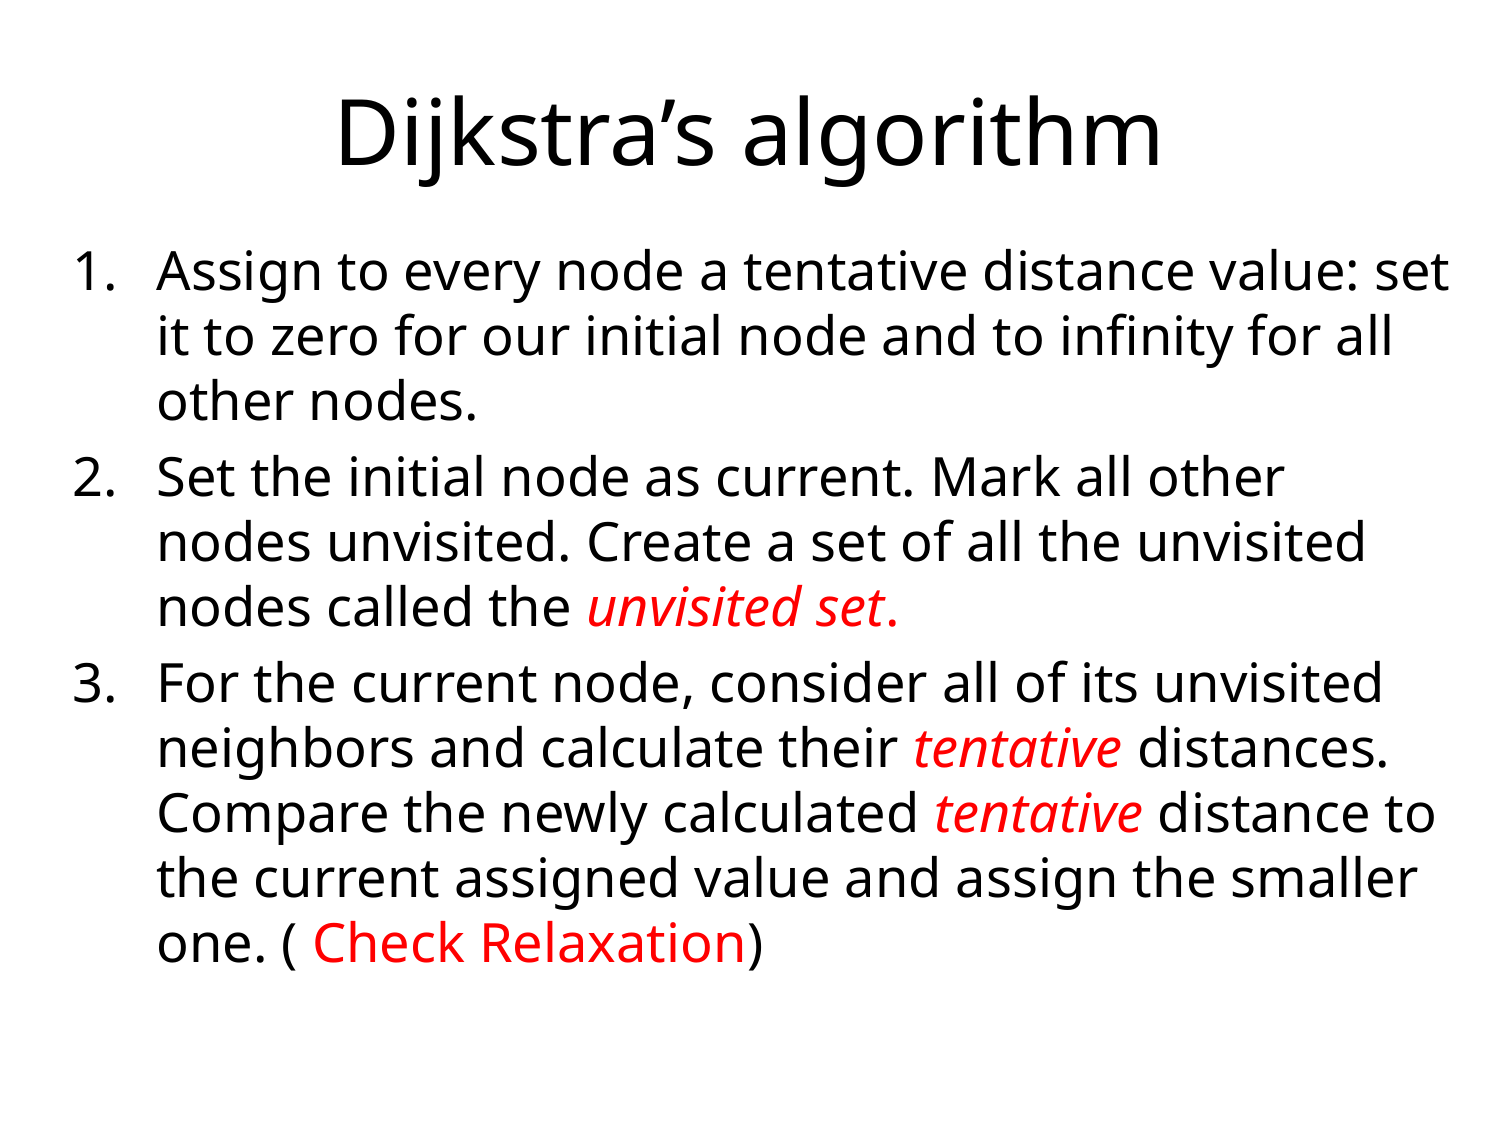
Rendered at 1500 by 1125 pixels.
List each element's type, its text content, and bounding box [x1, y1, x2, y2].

title Dijkstra’s algorithm [112, 28, 1388, 228]
subtitle Assign to every node a tentative distance value: set it to zero for our initial node and to infinity for all other nodes. Set the initial node as current. Mark all other nodes unvisited. Create a set of all the unvisited nodes called the unvisited set. For the current node, consider all of its unvisited neighbors and calculate their tentative distances. Compare the newly calculated tentative distance to the current assigned value and assign the smaller one. ( Check Relaxation) [57, 228, 1469, 1099]
